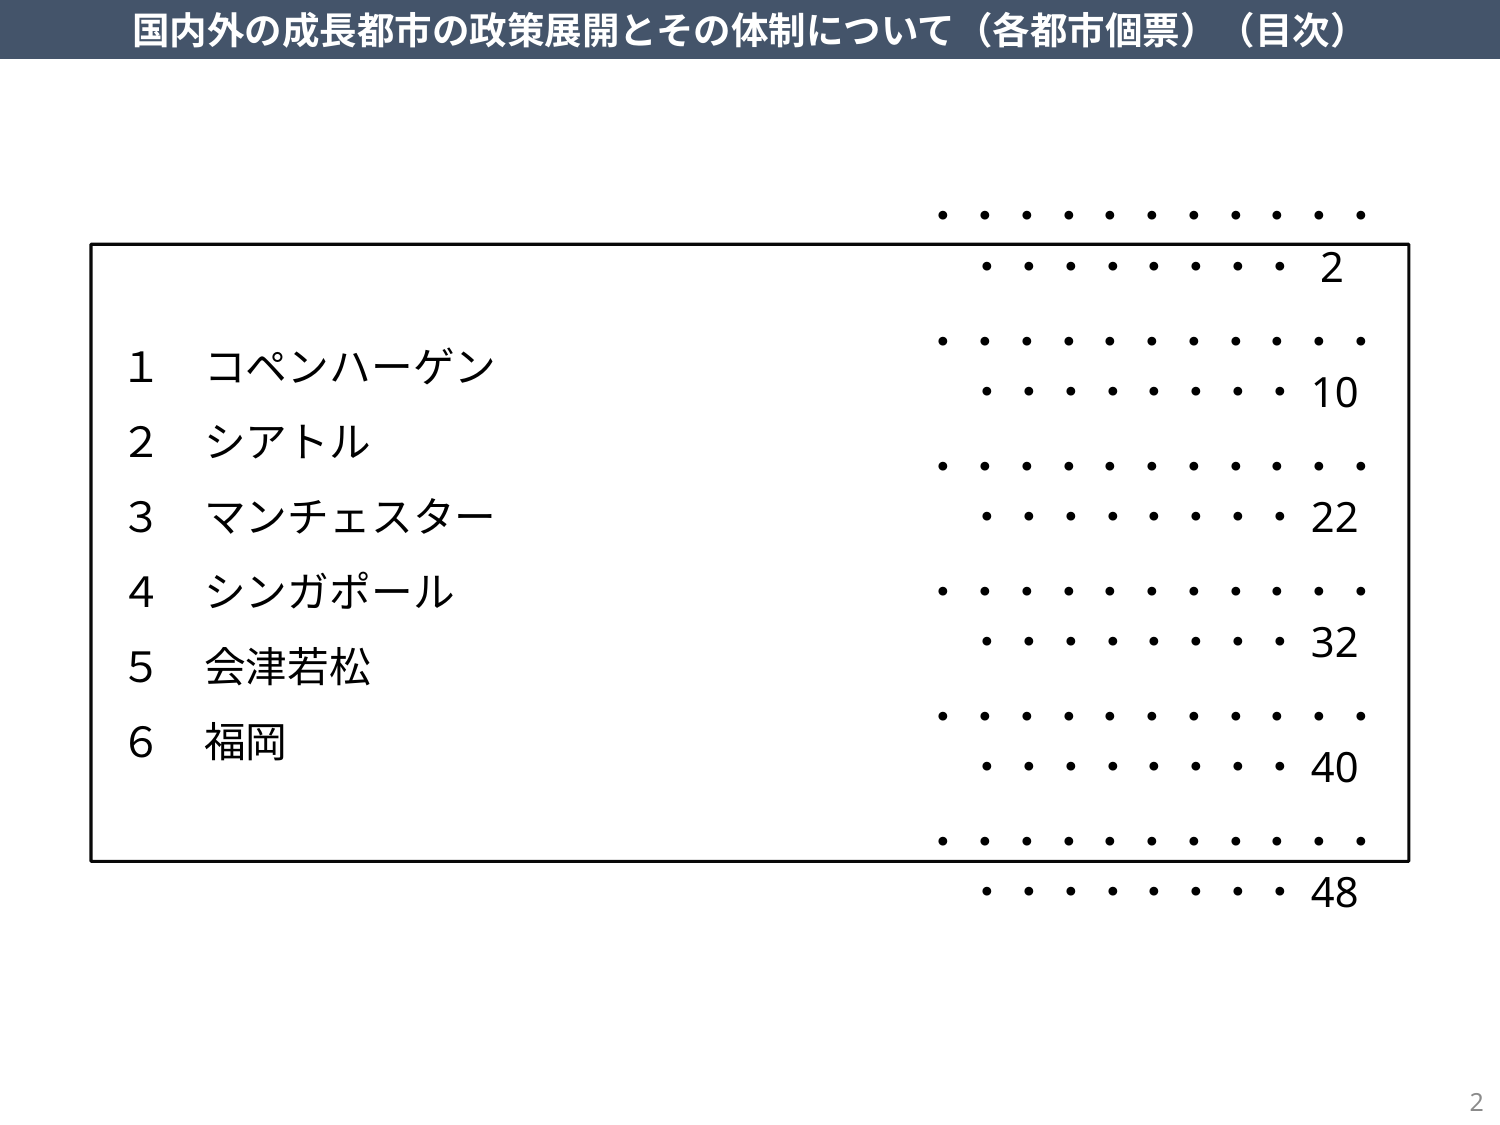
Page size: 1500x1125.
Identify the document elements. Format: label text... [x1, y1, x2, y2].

text_box 国内外の成長都市の政策展開とその体制について（各都市個票）（目次） [0, 0, 1500, 60]
text_box ・・・・・・・・・・・・・・・・・・・ 2 ・・・・・・・・・・・・・・・・・・・10 ・・・・・・・・・・・・・・・・・・・22 ・・・・・・・・・・・・・・・・・・・32 ・・・・・・・・・・・・・・・・・・・40 ・・・・・・・・・・・・・・・・・・・48 [922, 244, 1443, 862]
text_box 1 [1439, 1073, 1499, 1125]
text_box １ コペンハーゲン ２ シアトル ３ マンチェスター ４ シンガポール ５ 会津若松 ６ 福岡 [91, 244, 922, 862]
